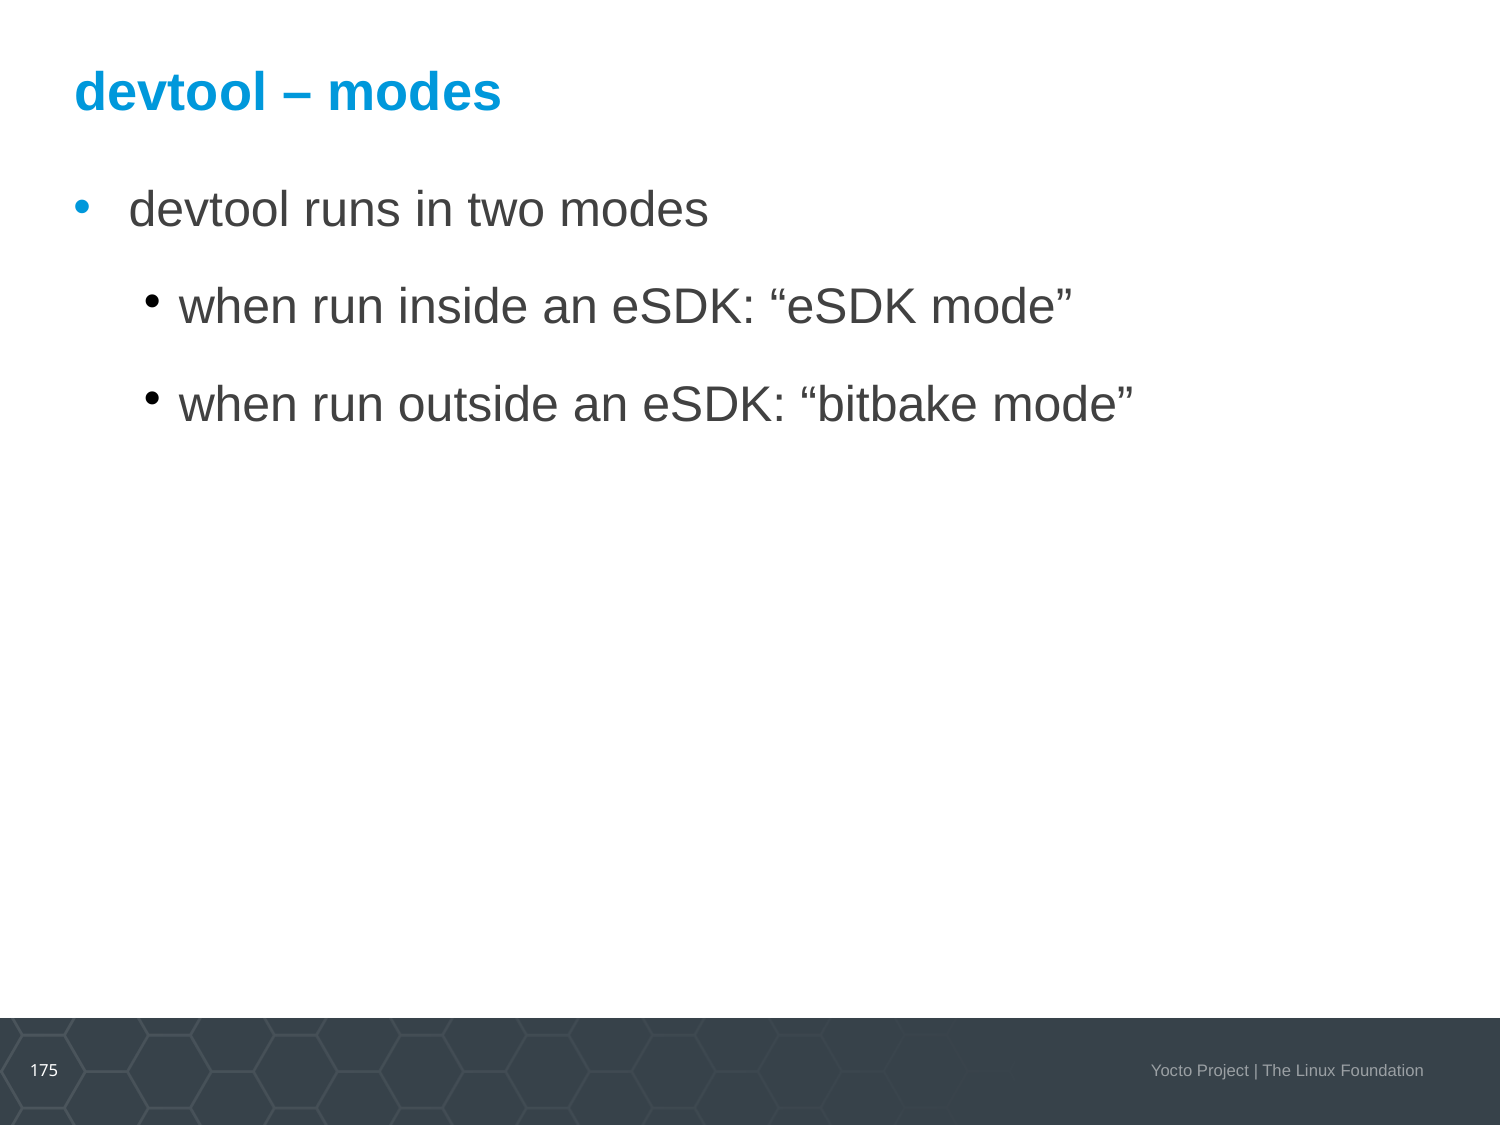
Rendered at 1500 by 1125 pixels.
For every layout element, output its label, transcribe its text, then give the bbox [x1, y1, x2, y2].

text_box devtool runs in two modes when run inside an eSDK: “eSDK mode” when run outside an eSDK: “bitbake mode” [72, 176, 1422, 983]
text_box devtool – modes [74, 66, 1424, 212]
picture [0, 0, 1500, 1125]
